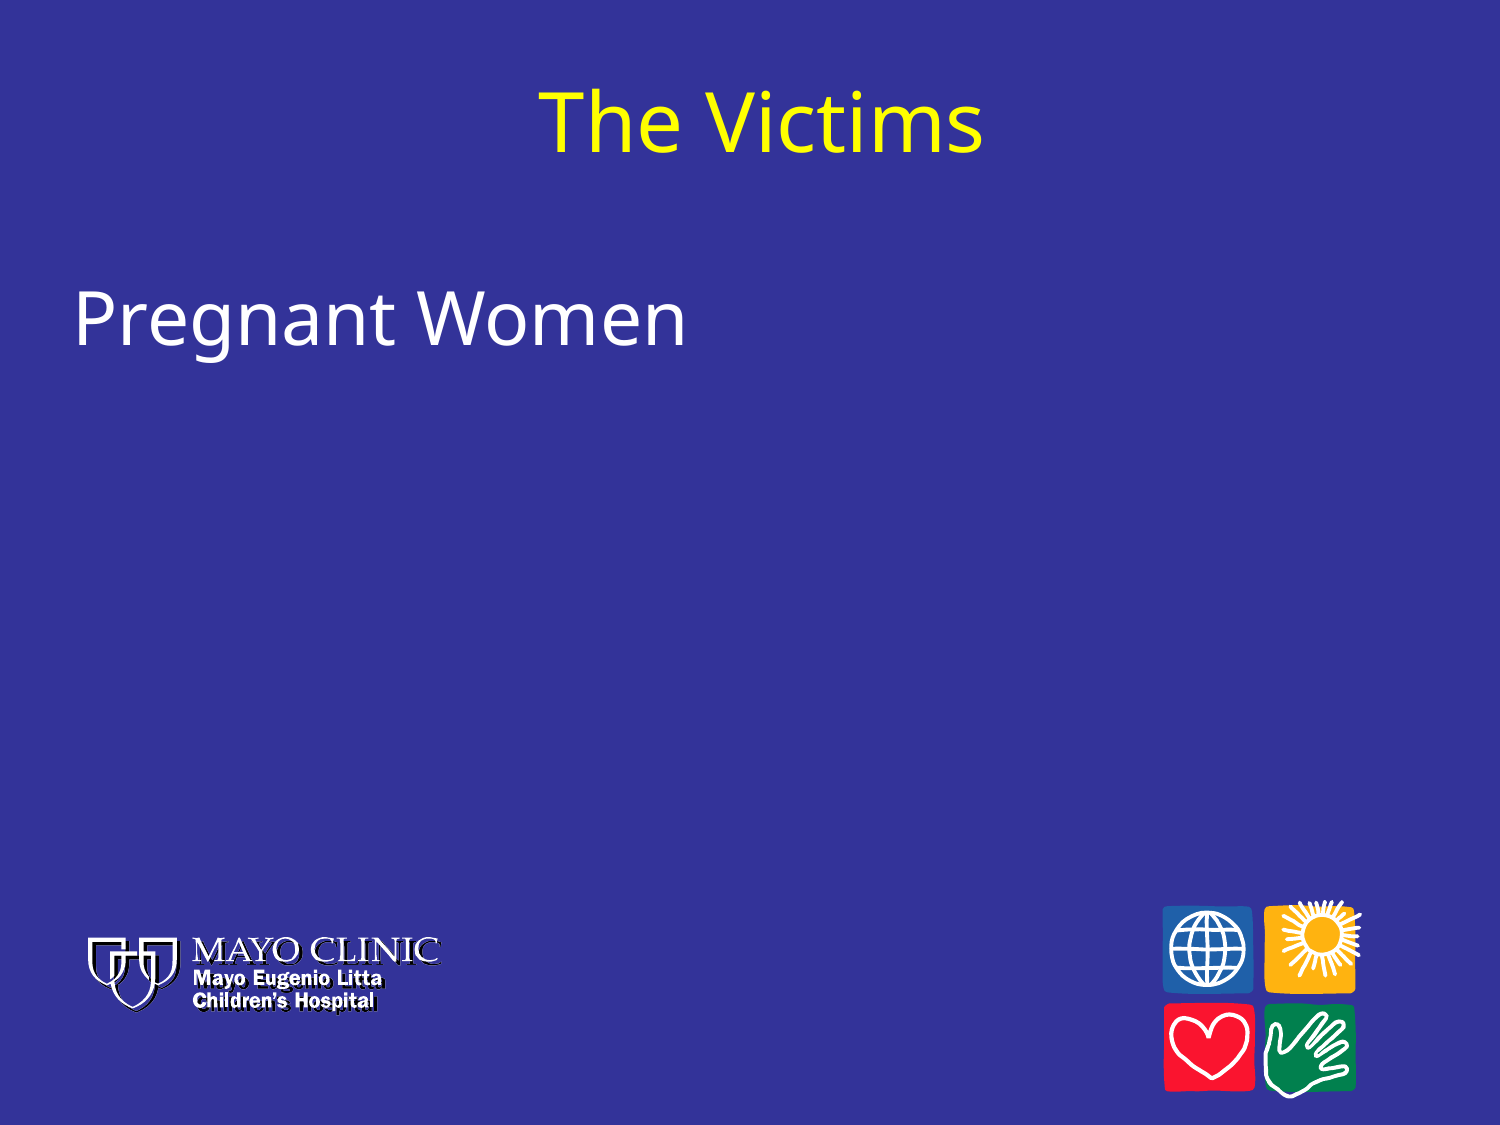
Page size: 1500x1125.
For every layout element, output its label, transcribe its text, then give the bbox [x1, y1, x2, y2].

picture [1162, 899, 1363, 1100]
picture [87, 937, 438, 1012]
list Pregnant Women [57, 263, 1470, 863]
title The Victims [87, 62, 1438, 263]
